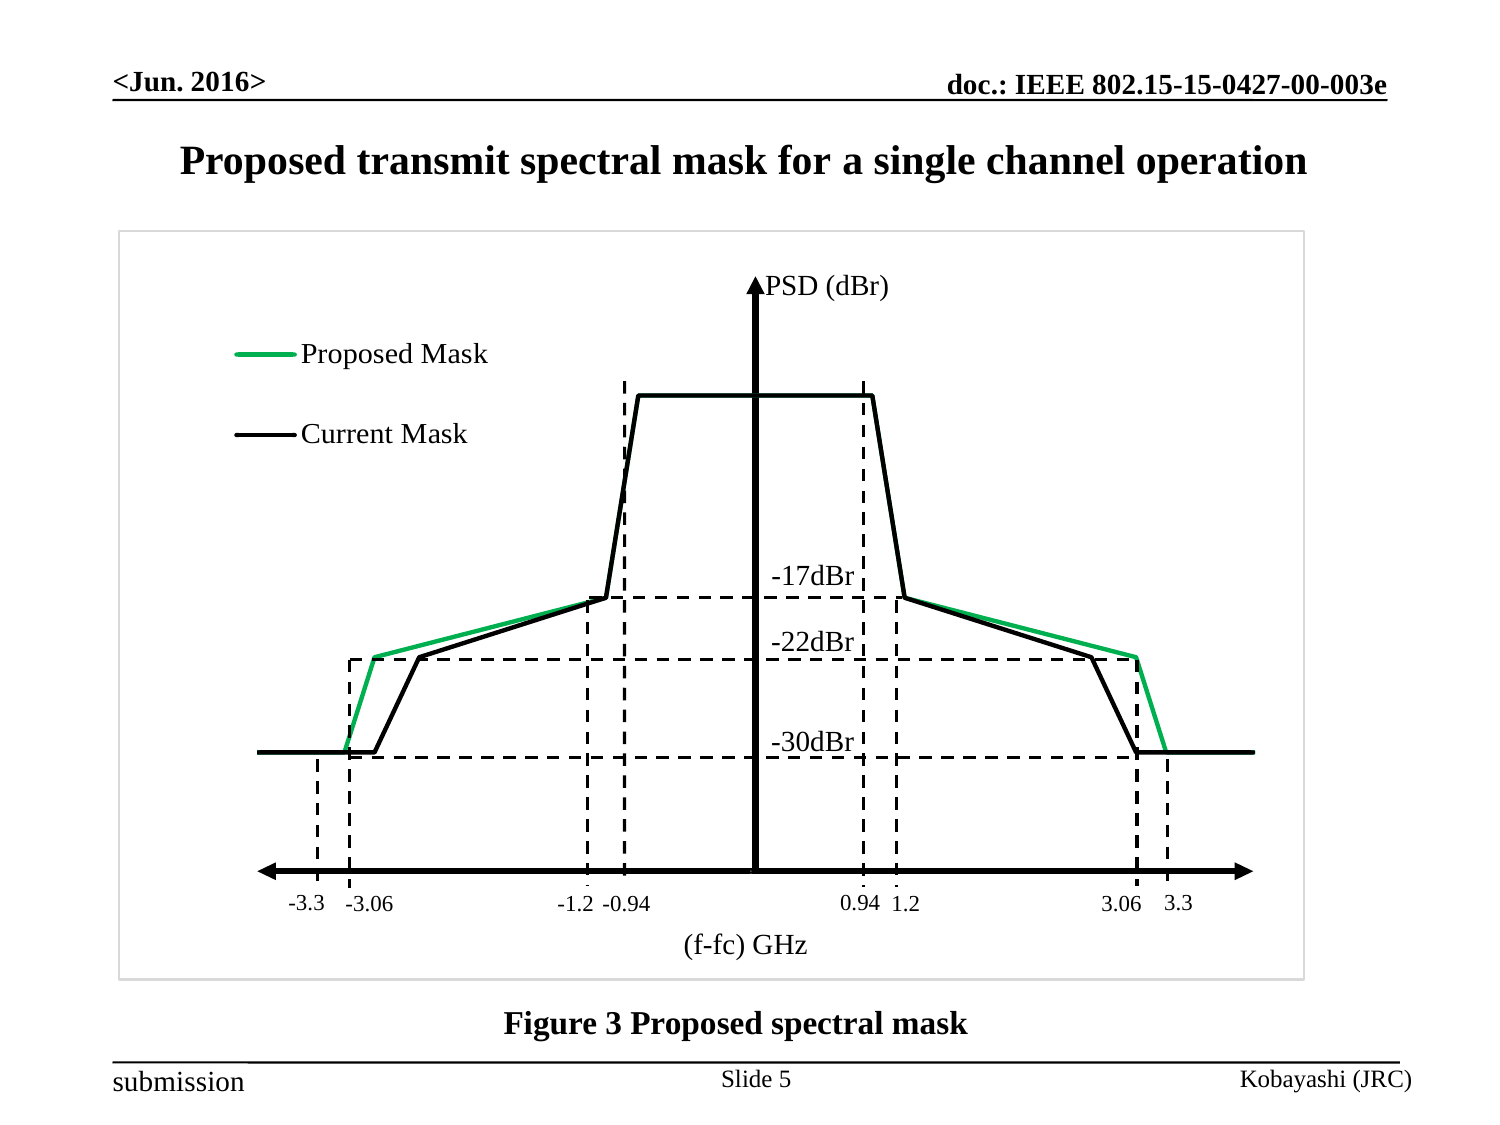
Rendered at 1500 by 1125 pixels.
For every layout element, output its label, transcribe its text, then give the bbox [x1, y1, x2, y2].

footer Kobayashi (JRC) [900, 1062, 1413, 1093]
text_box Proposed transmit spectral mask for a single channel operation [35, 135, 1453, 201]
text_box Figure 3 Proposed spectral mask [312, 993, 1176, 1051]
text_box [117, 229, 1306, 981]
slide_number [112, 62, 375, 98]
slide_number Slide 5 [712, 1062, 800, 1093]
